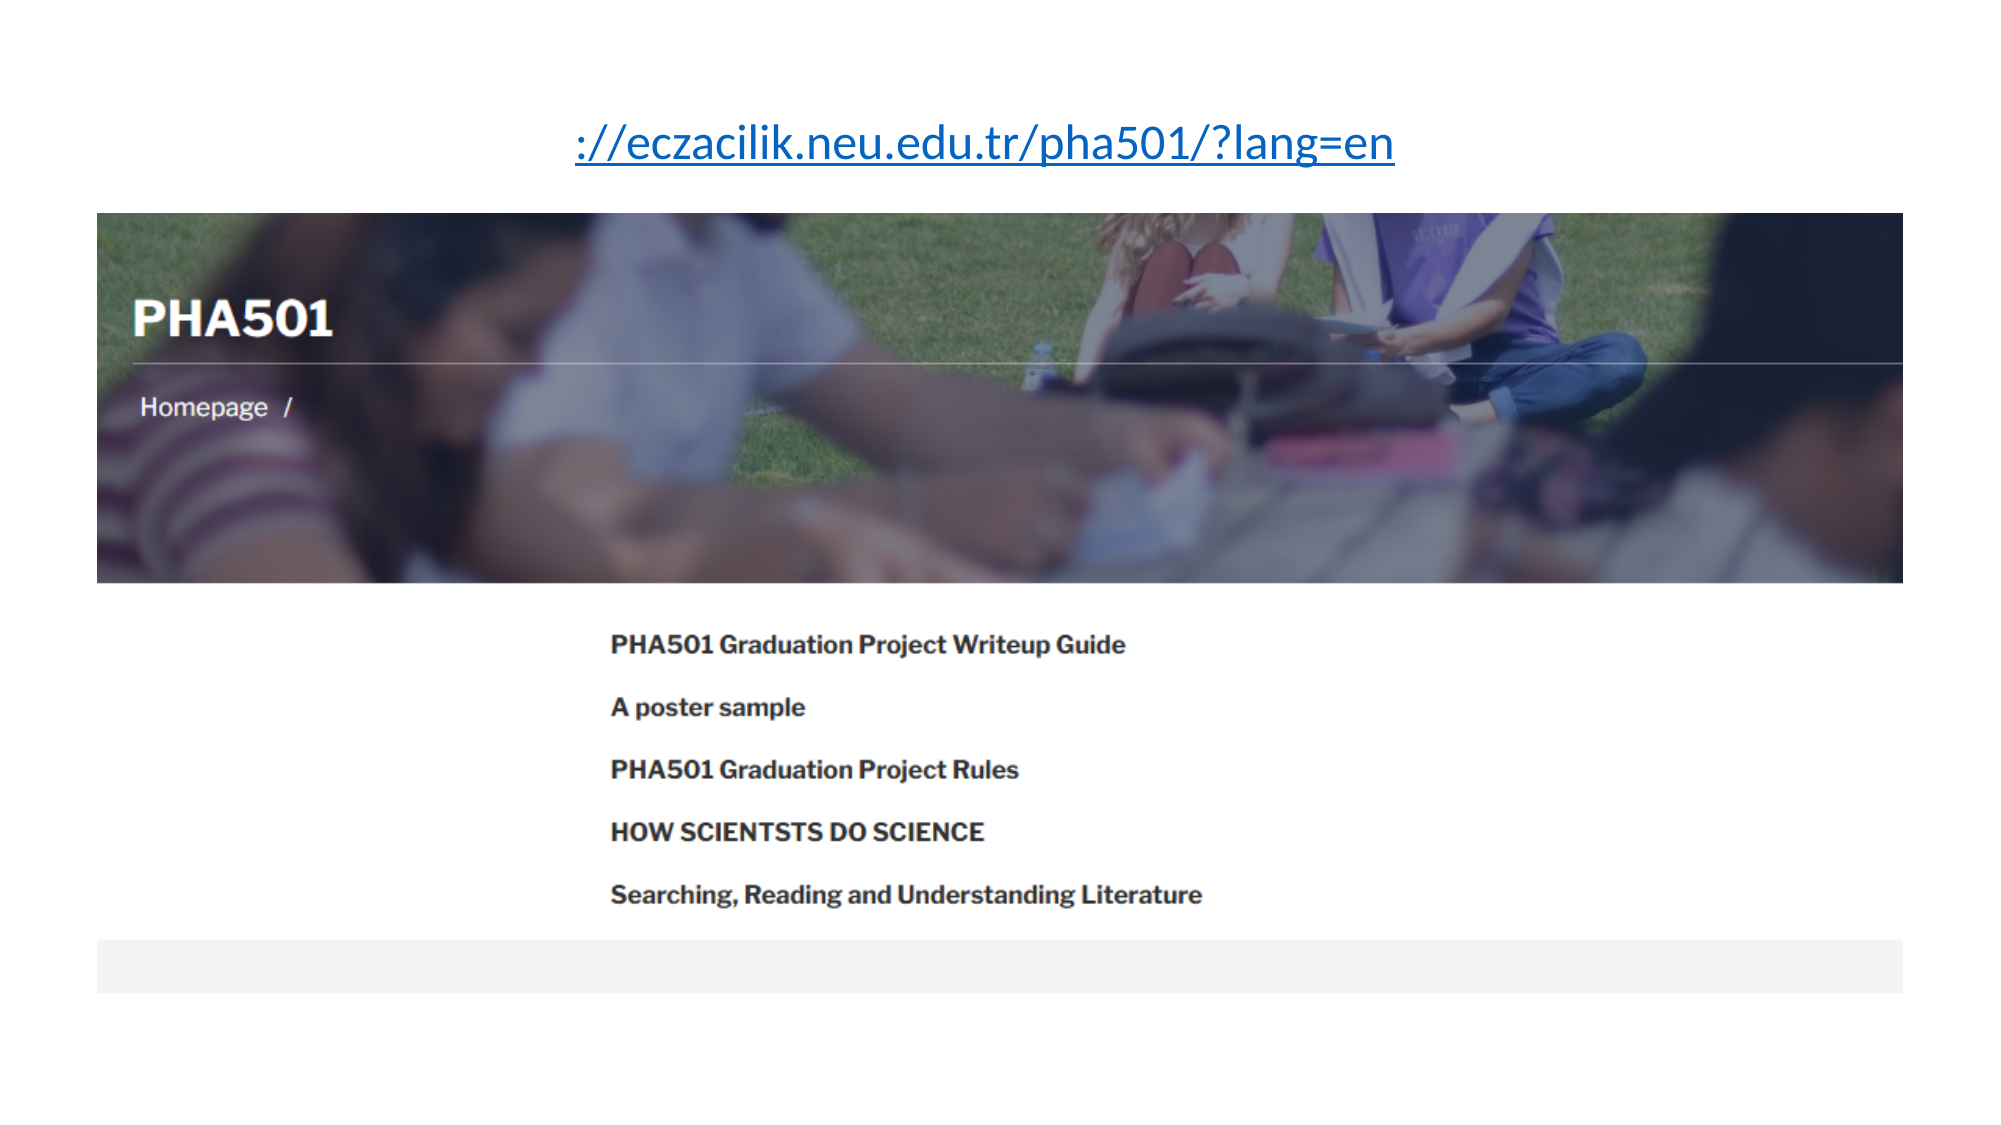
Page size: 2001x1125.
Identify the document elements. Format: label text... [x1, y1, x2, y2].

text_box ://eczacilik.neu.edu.tr/pha501/?lang=en [560, 101, 1560, 177]
picture [97, 213, 1903, 993]
